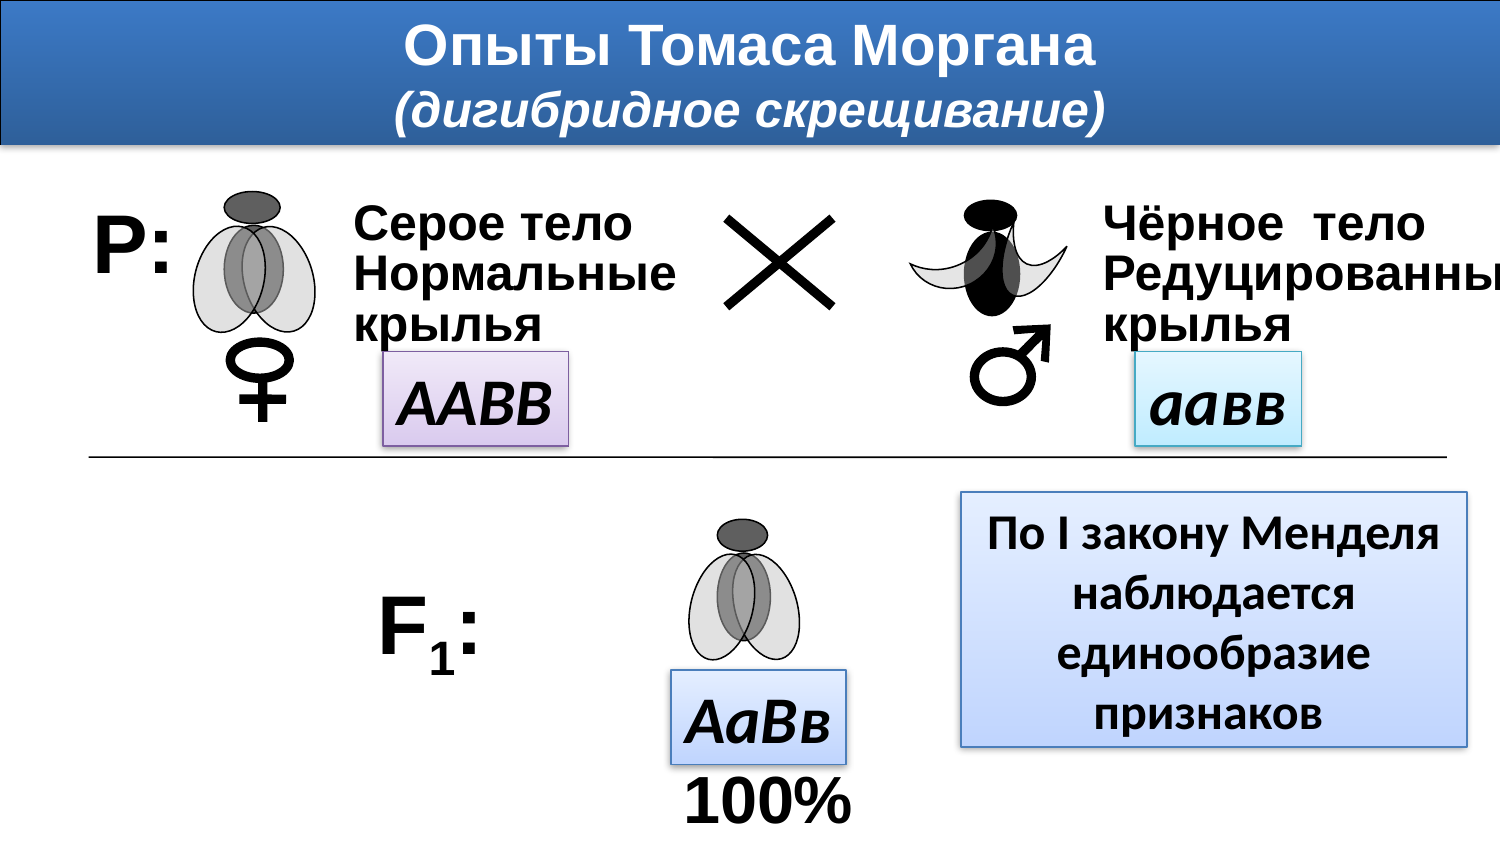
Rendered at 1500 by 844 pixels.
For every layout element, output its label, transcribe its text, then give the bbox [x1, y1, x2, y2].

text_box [915, 200, 1072, 316]
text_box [726, 217, 833, 307]
text_box Серое тело Нормальные крылья [338, 182, 706, 360]
text_box ААВВ [382, 351, 569, 447]
text_box F1: [363, 563, 499, 693]
text_box Опыты Томаса Моргана (дигибридное скрещивание) [0, 0, 1500, 145]
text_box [974, 324, 1051, 402]
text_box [690, 519, 798, 662]
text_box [229, 342, 290, 423]
text_box 100% [668, 749, 869, 844]
text_box P: [77, 182, 191, 298]
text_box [194, 191, 314, 334]
text_box По I закону Менделя наблюдается единообразие признаков [960, 491, 1468, 748]
text_box АаВв [670, 669, 847, 765]
text_box Чёрное тело Редуцированные крылья [1087, 182, 1500, 360]
text_box аавв [1134, 351, 1302, 447]
